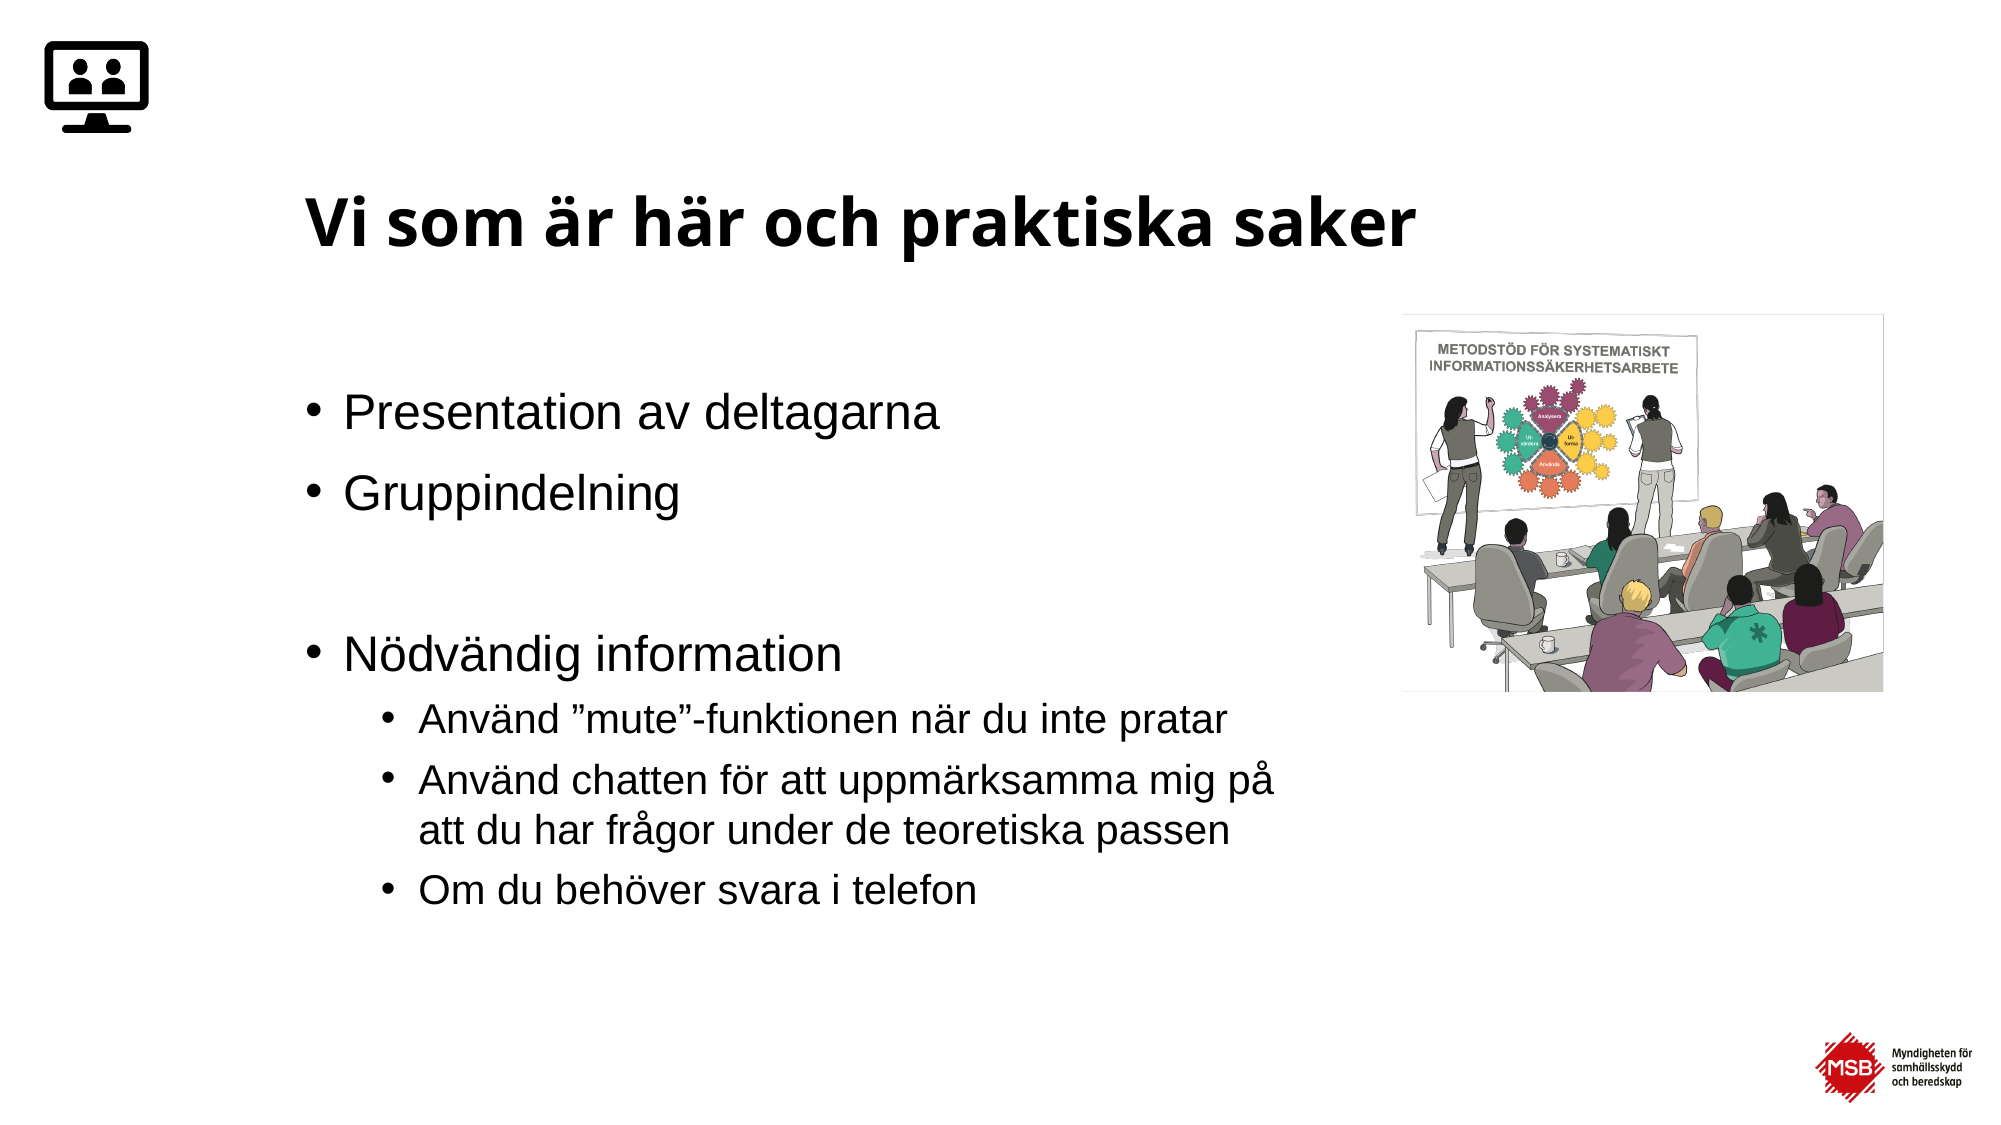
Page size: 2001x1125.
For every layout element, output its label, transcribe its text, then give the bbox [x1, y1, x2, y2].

title Vi som är här och praktiska saker [290, 181, 1699, 341]
picture [44, 41, 149, 133]
picture [1815, 1032, 1972, 1103]
picture [1358, 258, 1924, 747]
list Presentation av deltagarna Gruppindelning Nödvändig information Använd ”mute”-funktionen när du inte pratar Använd chatten för att uppmärksamma mig på att du har frågor under de teoretiska passen Om du behöver svara i telefon [290, 371, 1699, 963]
